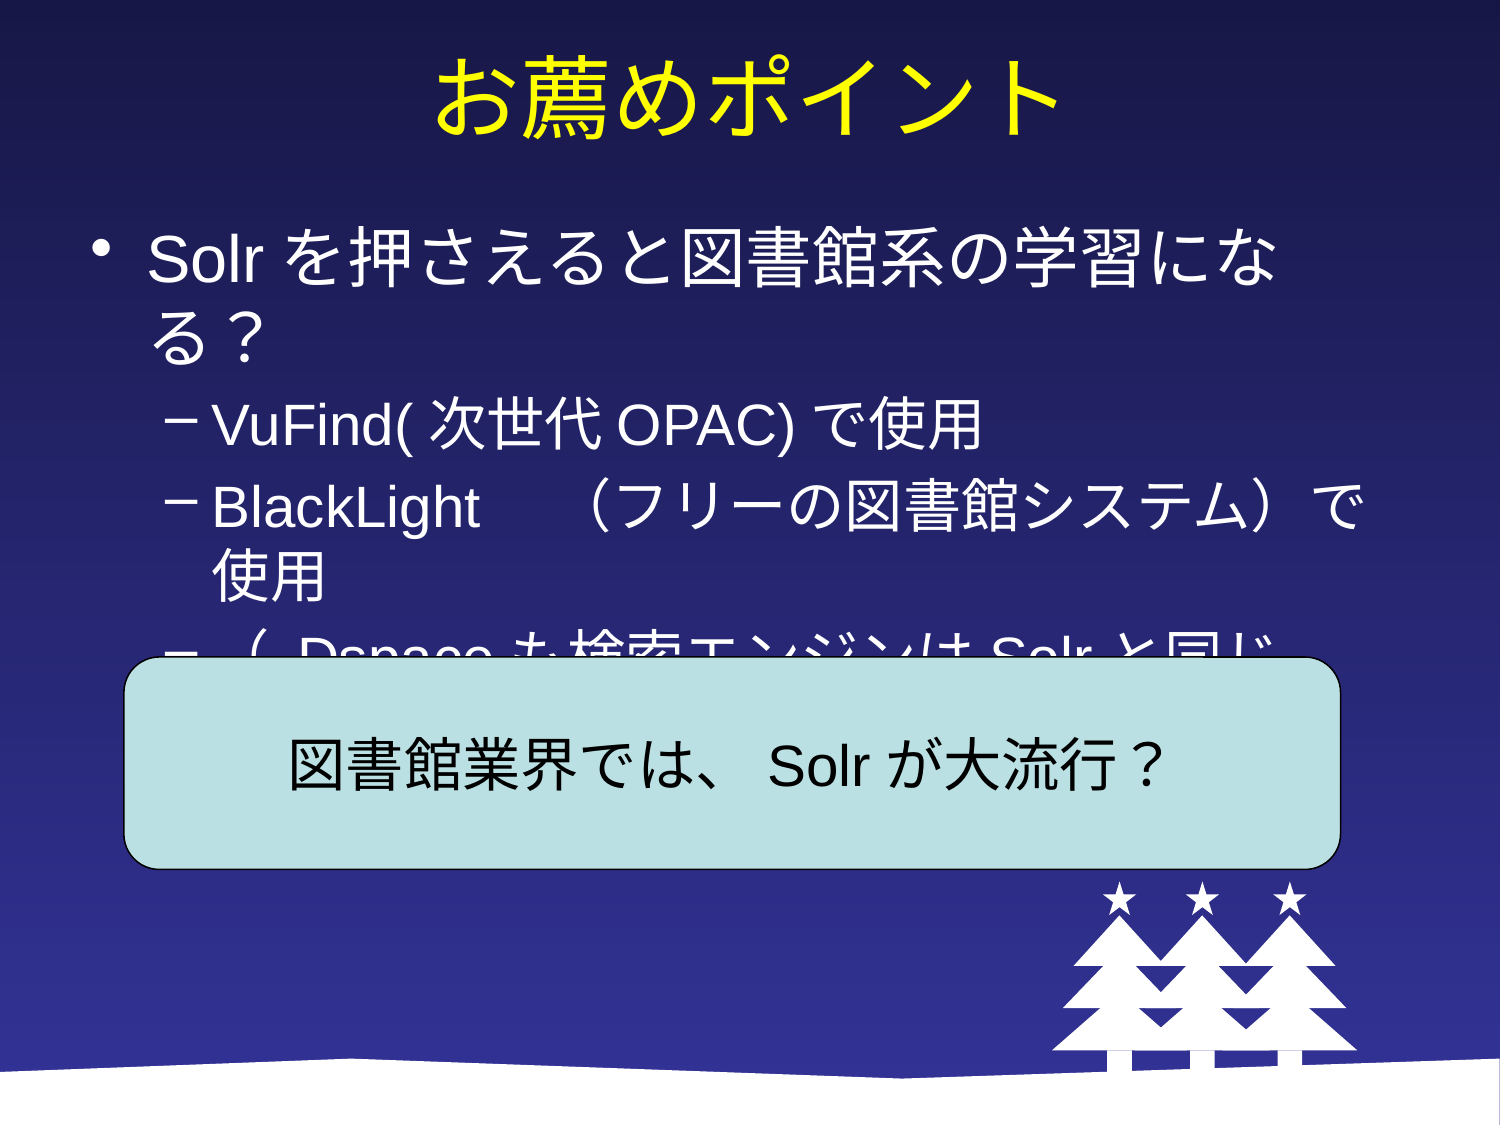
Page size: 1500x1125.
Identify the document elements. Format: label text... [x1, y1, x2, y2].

list Solrを押さえると図書館系の学習になる？ VuFind(次世代OPAC)で使用 BlackLight （フリーの図書館システム）で使用 （ Dspaceも検索エンジンはSolrと同じLucene) [75, 208, 1425, 610]
title お薦めポイント [75, 19, 1425, 173]
text_box 図書館業界では、Solrが大流行？ [123, 656, 1341, 870]
